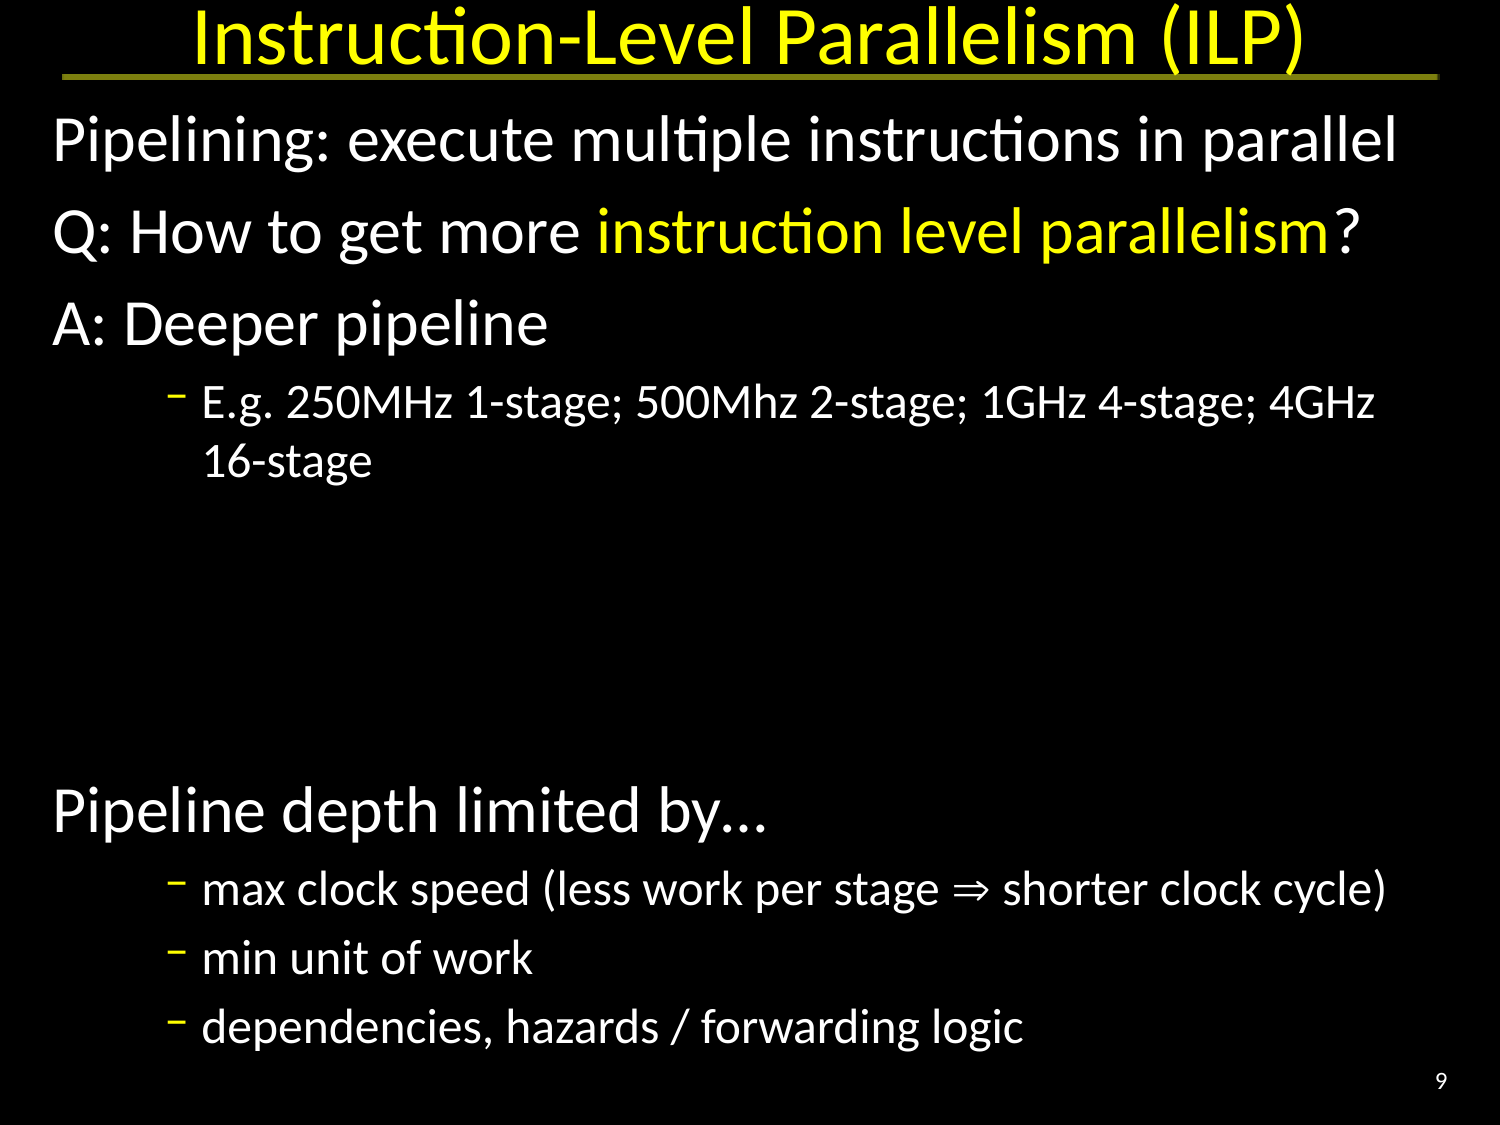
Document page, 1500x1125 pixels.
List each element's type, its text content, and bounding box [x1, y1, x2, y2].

title Instruction-Level Parallelism (ILP) [37, 0, 1463, 63]
list Pipelining: execute multiple instructions in parallel Q: How to get more instruction level parallelism? A: Deeper pipeline E.g. 250MHz 1-stage; 500Mhz 2-stage; 1GHz 4-stage; 4GHz 16-stage Pipeline depth limited by… max clock speed (less work per stage  shorter clock cycle) min unit of work dependencies, hazards / forwarding logic [37, 87, 1463, 1063]
picture [62, 74, 1440, 80]
